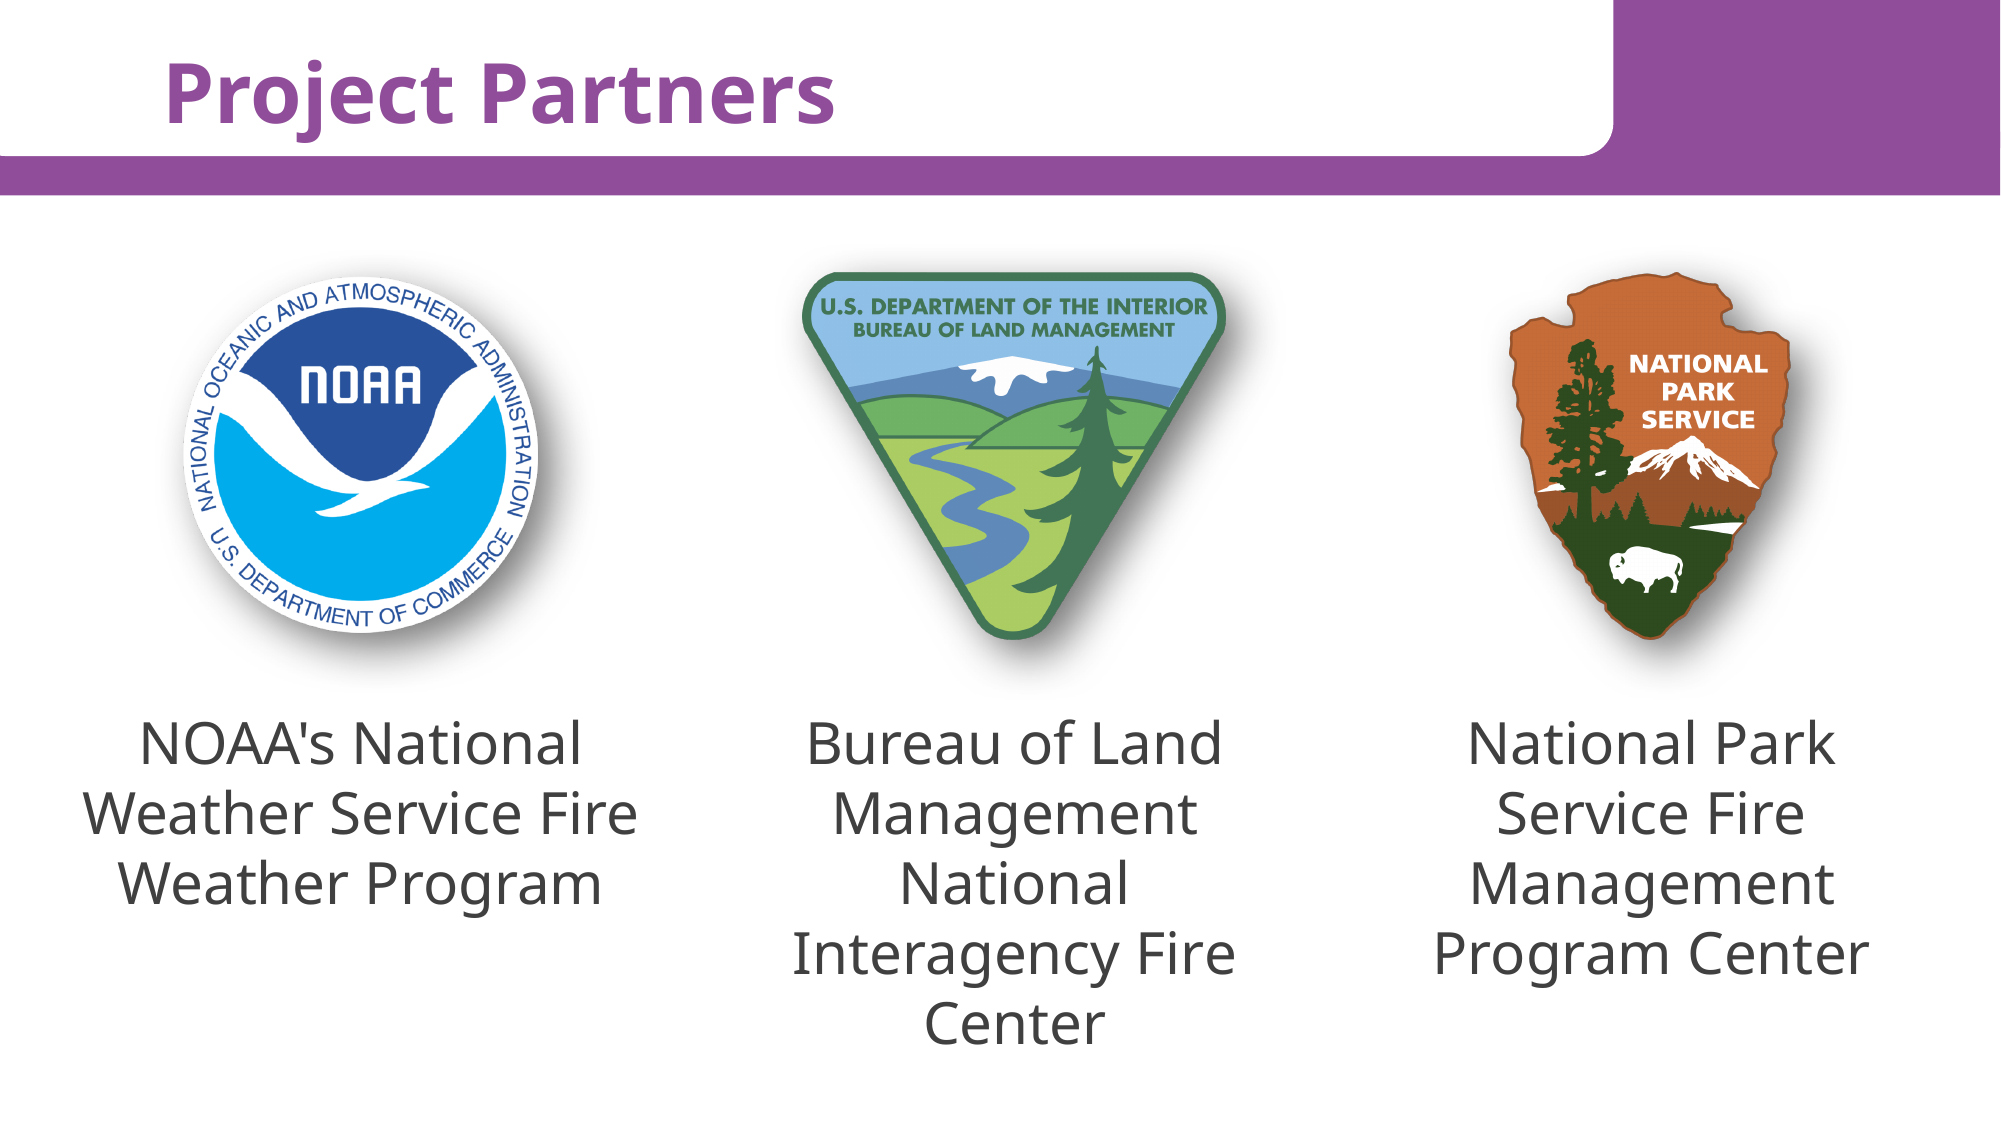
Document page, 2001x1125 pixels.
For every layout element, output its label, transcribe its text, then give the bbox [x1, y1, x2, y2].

text_box National Park Service Fire Management Program Center [1370, 698, 1933, 847]
picture [117, 271, 604, 638]
text_box NOAA's National Weather Service Fire Weather Program [51, 698, 670, 927]
text_box [679, 774, 1241, 1021]
picture [802, 272, 1226, 640]
text_box Project Partners [147, 56, 1307, 125]
text_box Bureau of Land Management National Interagency Fire Center [765, 699, 1265, 1002]
picture [1509, 272, 1791, 640]
